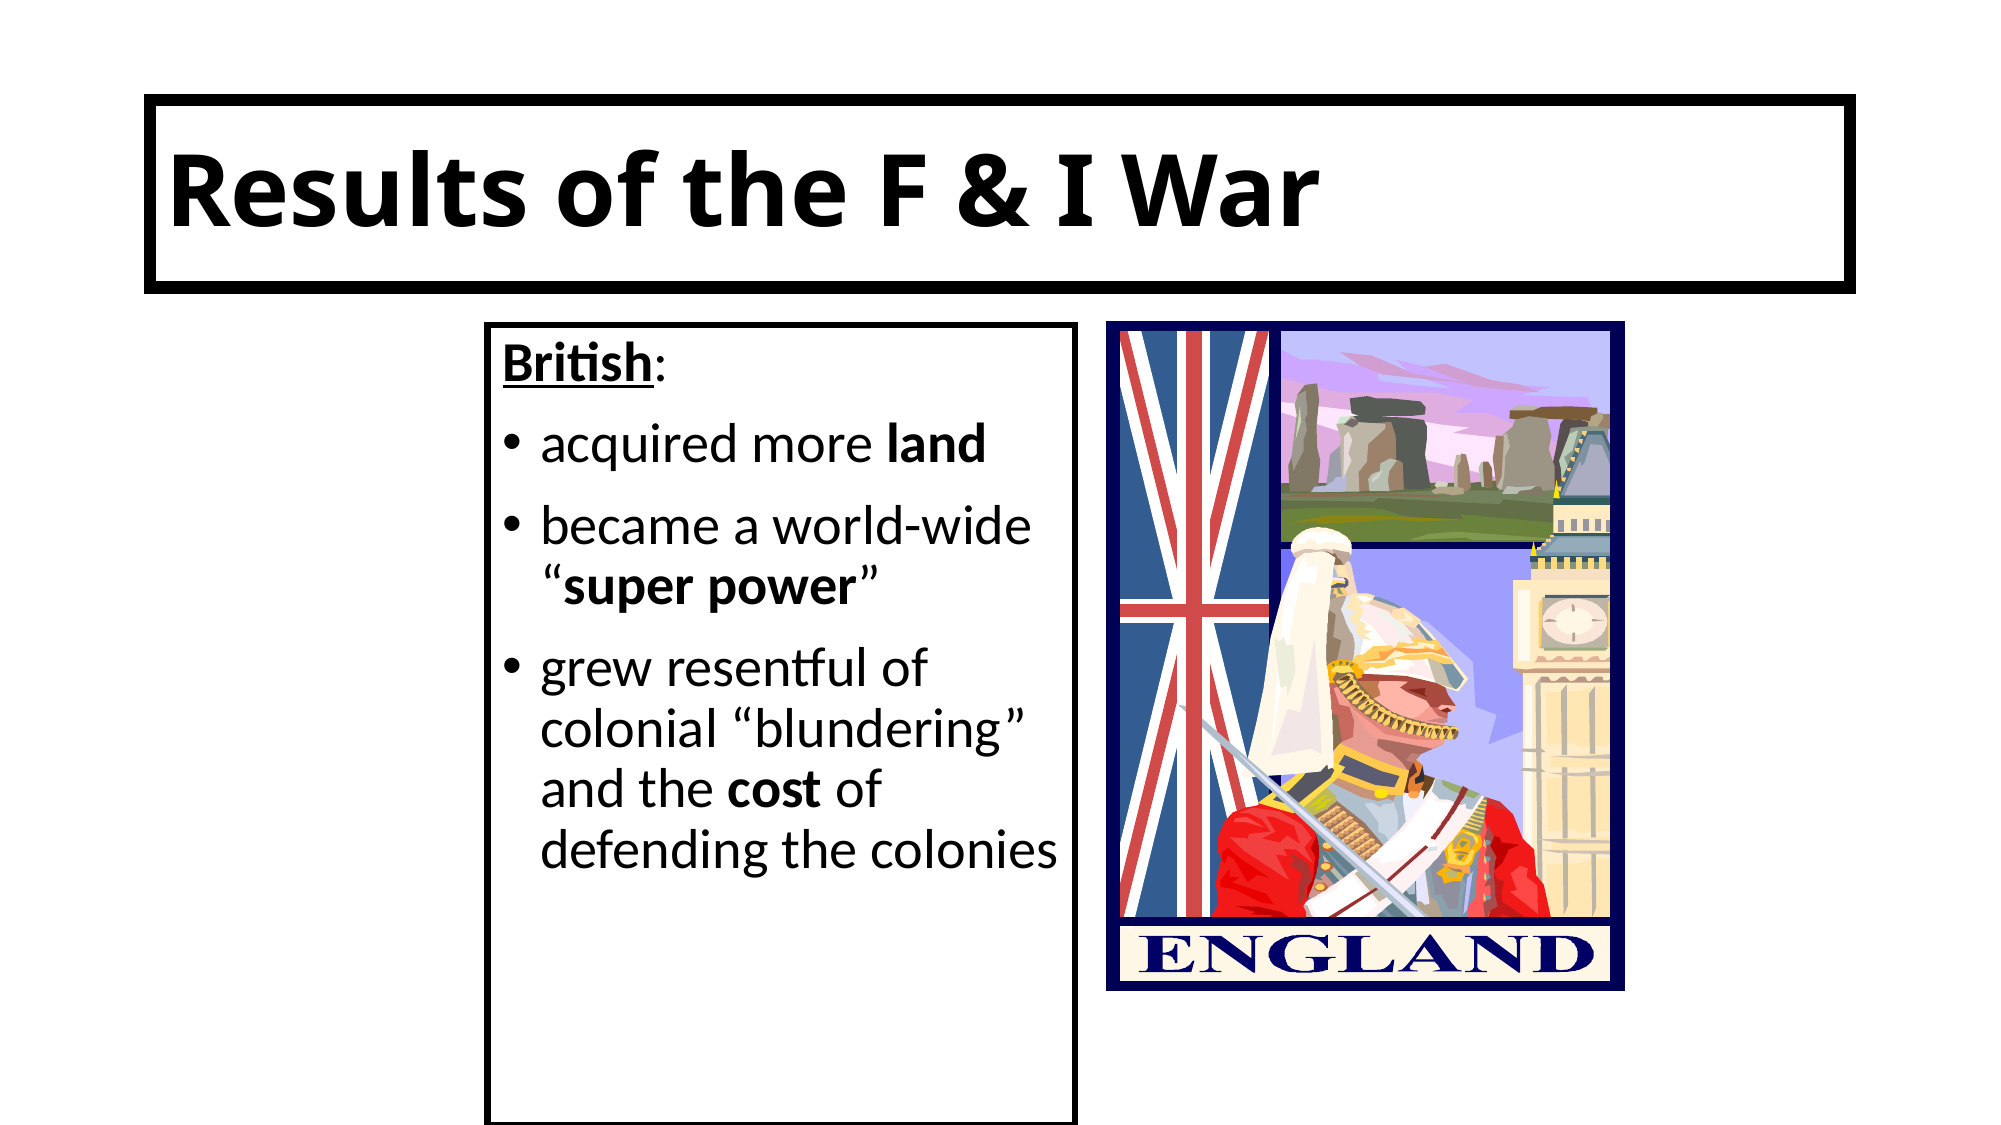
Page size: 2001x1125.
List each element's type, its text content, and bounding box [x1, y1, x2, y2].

list British: acquired more land became a world-wide “super power” grew resentful of colonial “blundering” and the cost of defending the colonies [487, 324, 1075, 1125]
title Results of the F & I War [150, 99, 1850, 288]
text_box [1099, 312, 1638, 1000]
